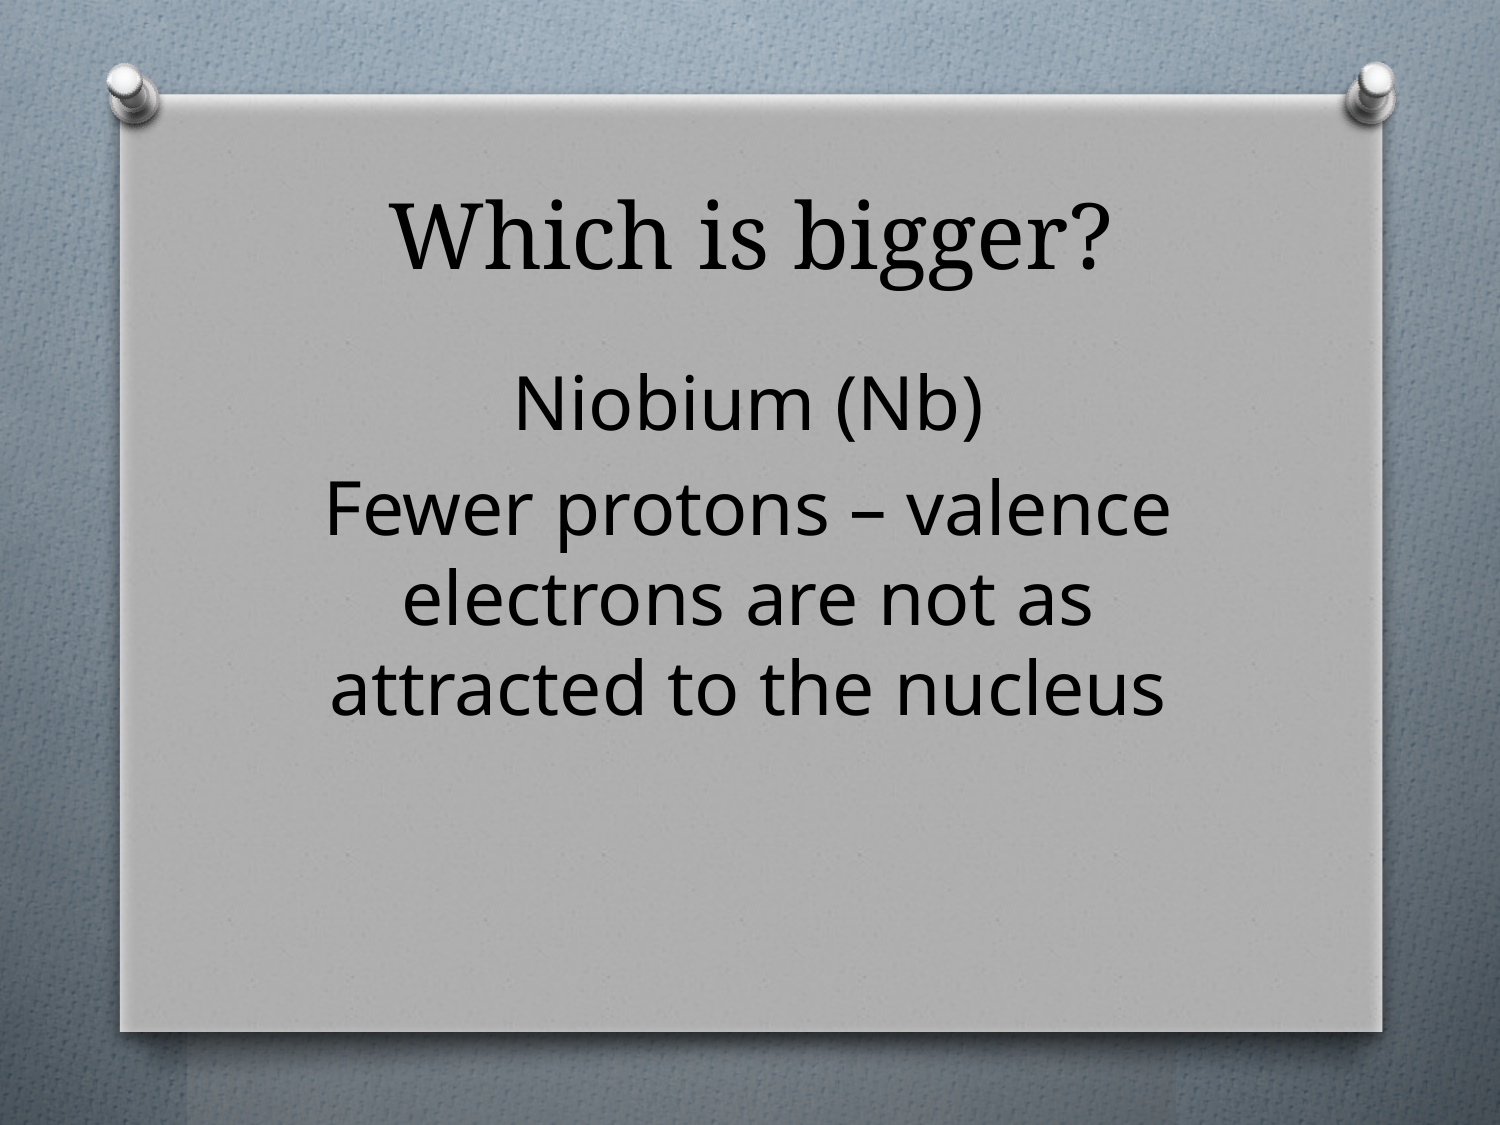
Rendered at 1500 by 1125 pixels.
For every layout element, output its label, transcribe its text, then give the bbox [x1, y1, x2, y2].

title Which is bigger? [179, 134, 1323, 332]
picture [1317, 35, 1439, 156]
list Niobium (Nb) Fewer protons – valence electrons are not as attracted to the nucleus [240, 347, 1257, 939]
picture [75, 29, 198, 153]
